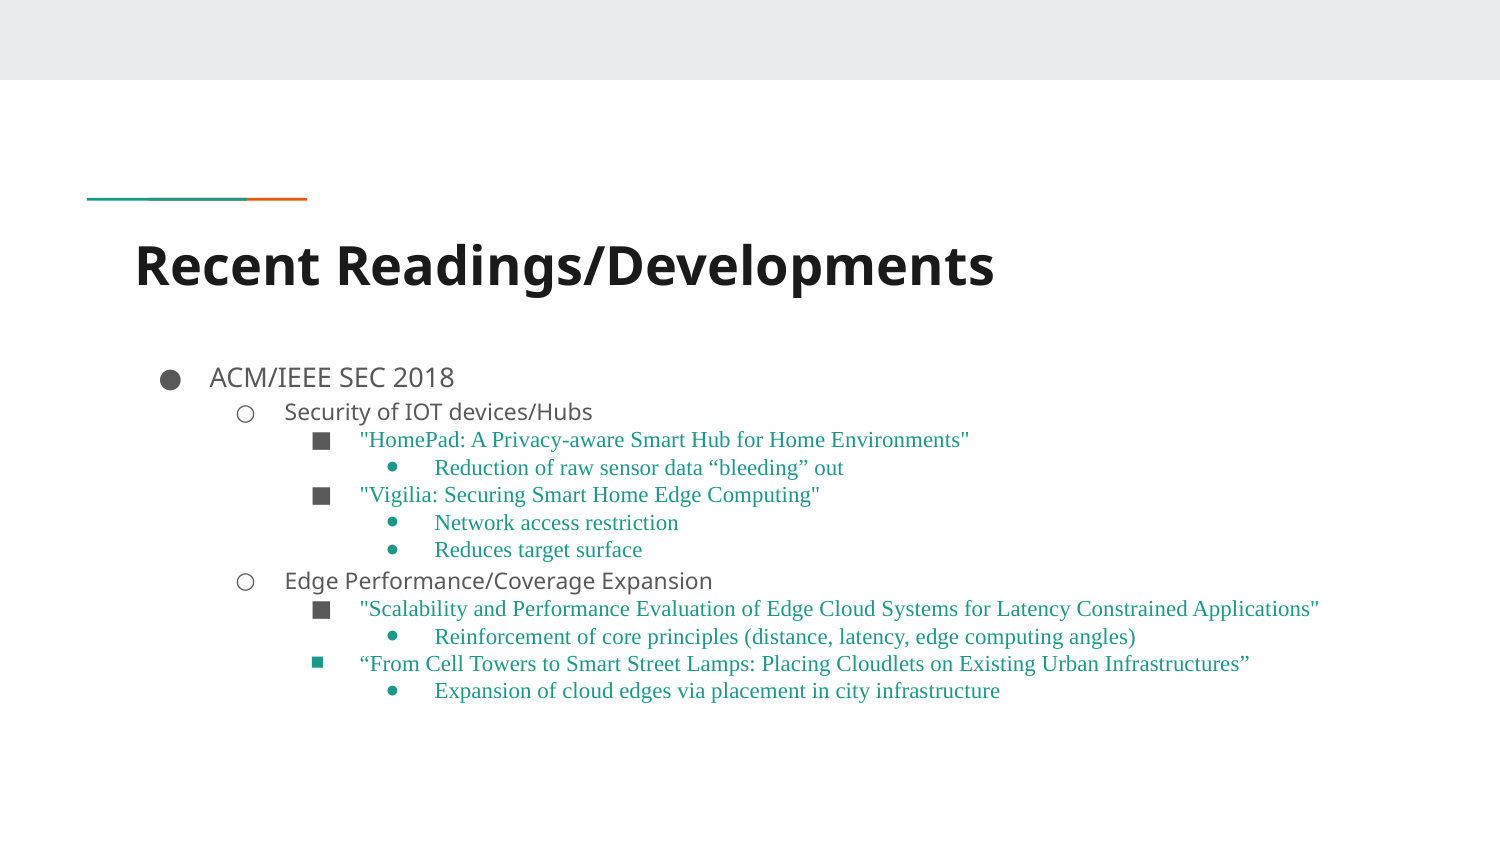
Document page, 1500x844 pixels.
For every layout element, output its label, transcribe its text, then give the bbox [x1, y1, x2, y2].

title Recent Readings/Developments [119, 216, 1381, 305]
list ACM/IEEE SEC 2018 Security of IOT devices/Hubs "HomePad: A Privacy-aware Smart Hub for Home Environments" Reduction of raw sensor data “bleeding” out "Vigilia: Securing Smart Home Edge Computing" Network access restriction Reduces target surface Edge Performance/Coverage Expansion "Scalability and Performance Evaluation of Edge Cloud Systems for Latency Constrained Applications" Reinforcement of core principles (distance, latency, edge computing angles) “From Cell Towers to Smart Street Lamps: Placing Cloudlets on Existing Urban Infrastructures” Expansion of cloud edges via placement in city infrastructure [119, 341, 1381, 712]
